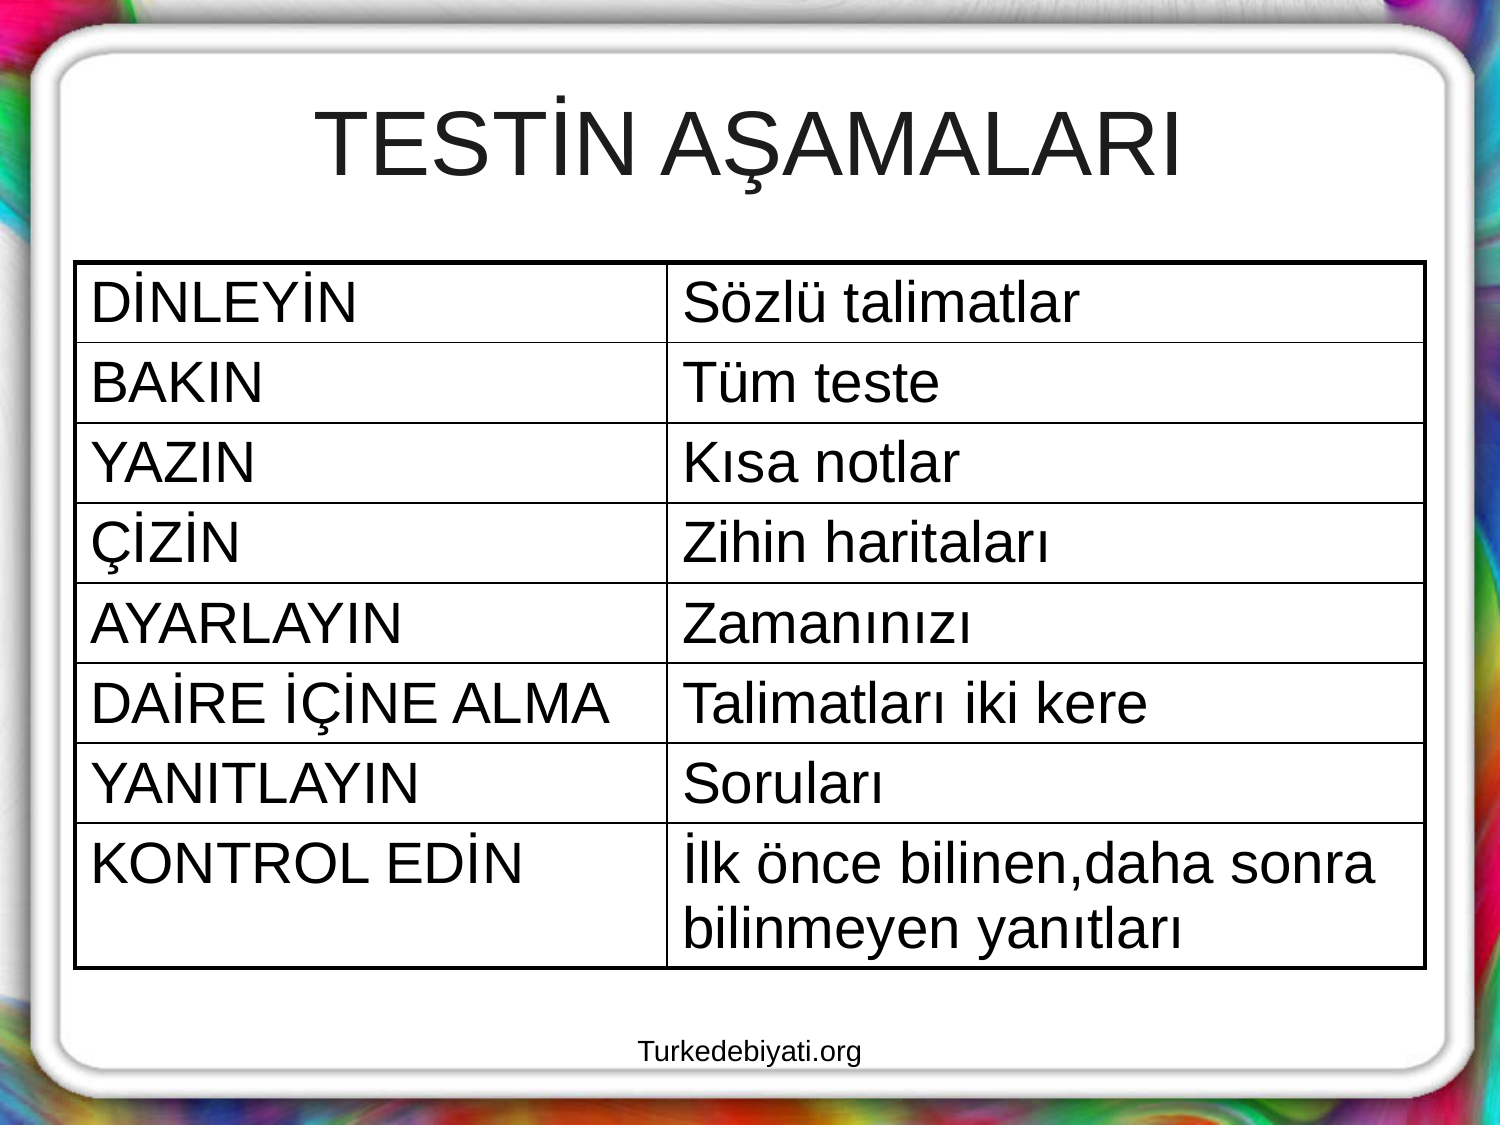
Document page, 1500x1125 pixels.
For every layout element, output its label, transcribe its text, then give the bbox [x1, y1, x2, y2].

table_cell Tüm teste [668, 343, 1423, 422]
table_cell KONTROL EDİN [77, 824, 666, 966]
table_cell YANITLAYIN [77, 744, 666, 822]
table_header DİNLEYİN [77, 265, 666, 342]
table_cell İlk önce bilinen,daha sonra bilinmeyen yanıtları [668, 824, 1423, 966]
table_cell AYARLAYIN [77, 584, 666, 662]
title TESTİN AŞAMALARI [75, 45, 1425, 233]
table_cell ÇİZİN [77, 504, 666, 582]
table_cell Kısa notlar [668, 424, 1423, 502]
picture [0, 0, 1500, 1125]
table_cell Zihin haritaları [668, 504, 1423, 582]
footer Turkedebiyati.org [512, 1024, 988, 1103]
table_cell Zamanınızı [668, 584, 1423, 662]
table_cell Talimatları iki kere [668, 664, 1423, 742]
table_cell Soruları [668, 744, 1423, 822]
table_cell DAİRE İÇİNE ALMA [77, 664, 666, 742]
table_cell YAZIN [77, 424, 666, 502]
table_header Sözlü talimatlar [668, 265, 1423, 342]
table_cell BAKIN [77, 343, 666, 422]
